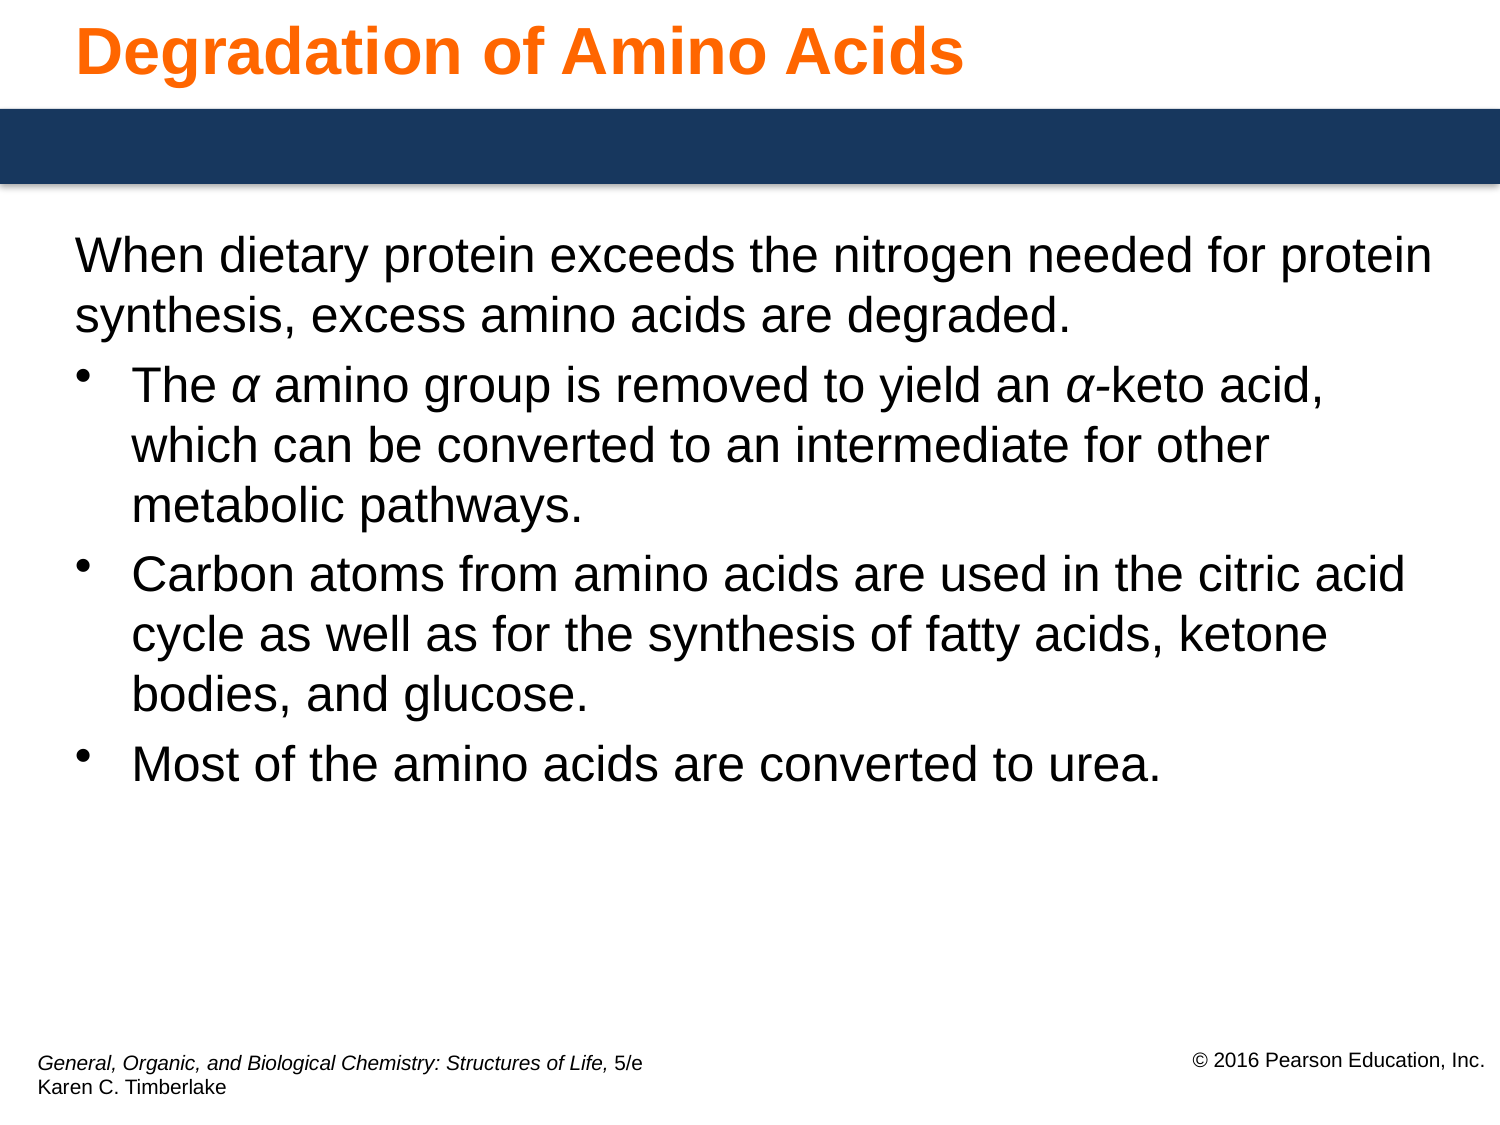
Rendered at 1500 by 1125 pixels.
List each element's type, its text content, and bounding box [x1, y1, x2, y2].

title Degradation of Amino Acids [0, 0, 1500, 203]
list When dietary protein exceeds the nitrogen needed for protein synthesis, excess amino acids are degraded. The α amino group is removed to yield an α-keto acid, which can be converted to an intermediate for other metabolic pathways. Carbon atoms from amino acids are used in the citric acid cycle as well as for the synthesis of fatty acids, ketone bodies, and glucose. Most of the amino acids are converted to urea. [59, 214, 1453, 812]
